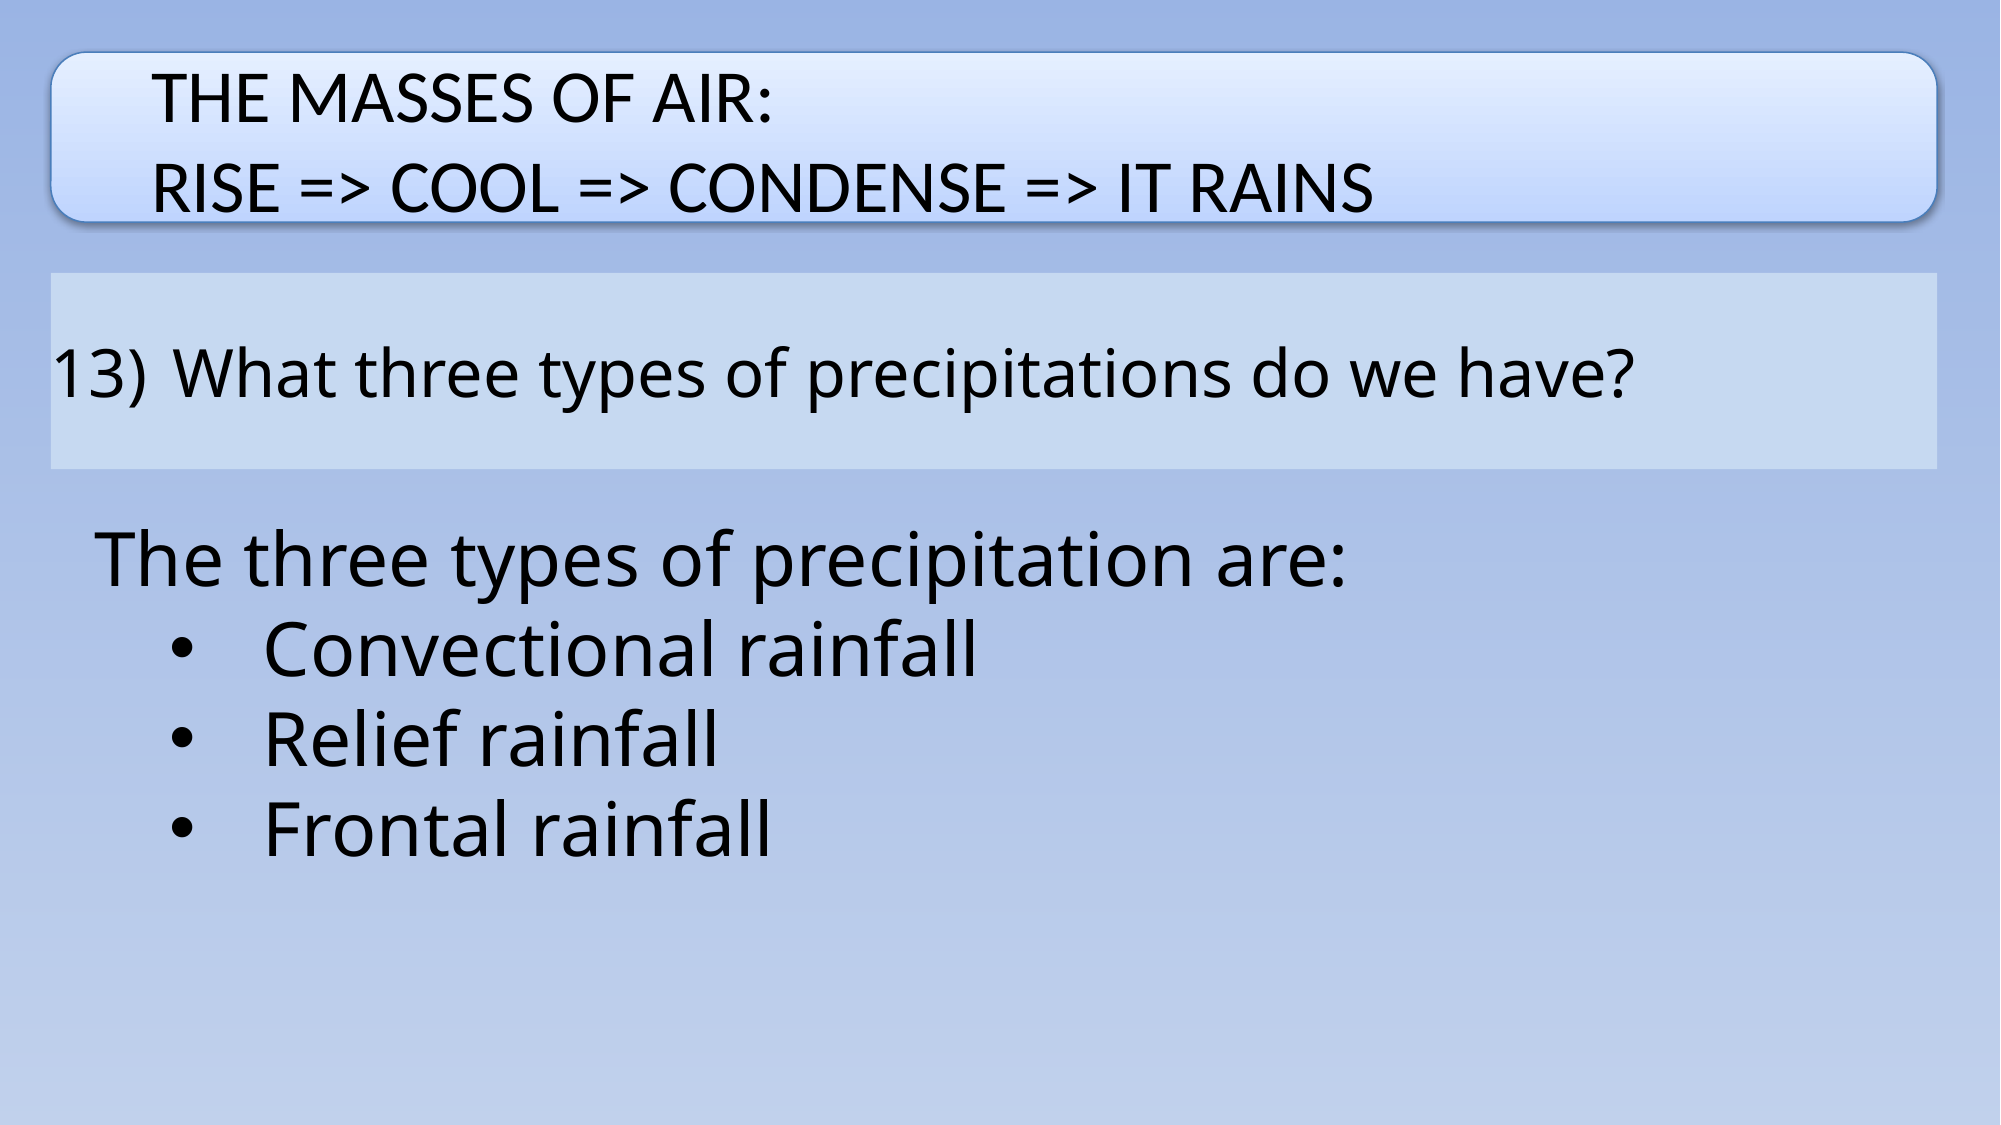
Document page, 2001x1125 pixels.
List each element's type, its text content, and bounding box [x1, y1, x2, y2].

text_box The three types of precipitation are: Convectional rainfall Relief rainfall Frontal rainfall [94, 500, 1894, 973]
text_box What three types of precipitations do we have? [50, 272, 1938, 470]
text_box THE MASSES OF AIR: RISE => COOL => CONDENSE => IT RAINS [49, 51, 1938, 223]
